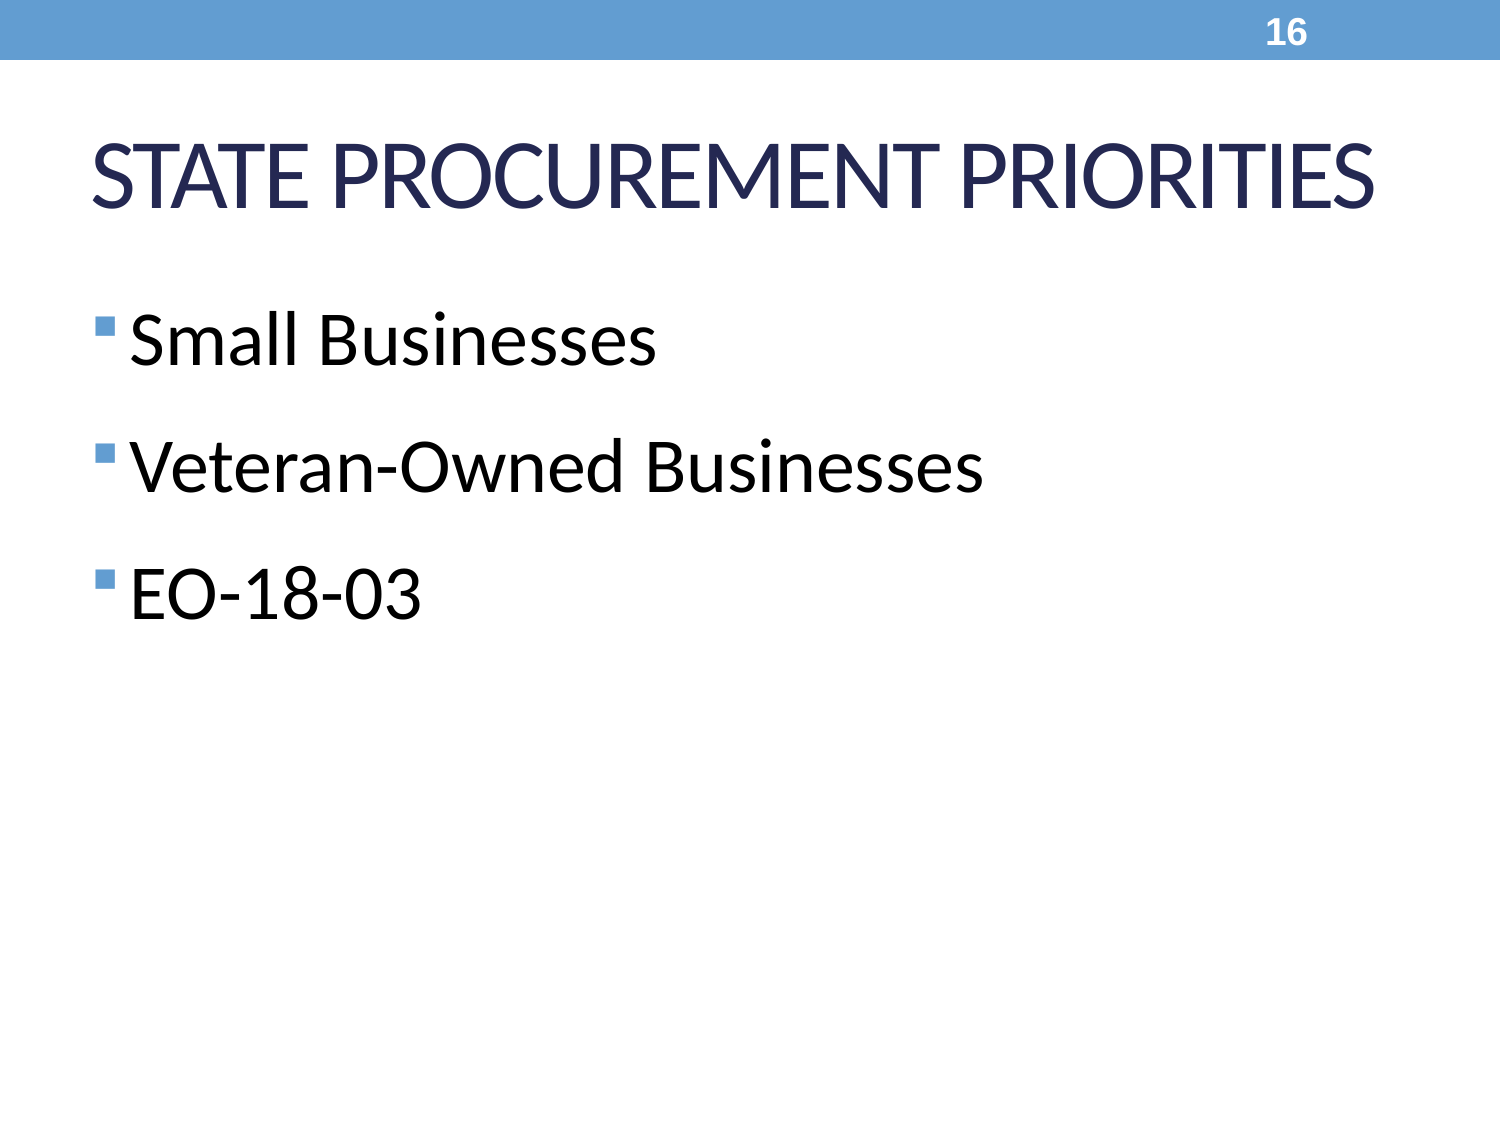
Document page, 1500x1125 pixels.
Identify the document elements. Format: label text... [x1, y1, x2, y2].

title State Procurement Priorities [75, 87, 1425, 250]
list Small Businesses Veteran-Owned Businesses EO-18-03 [75, 280, 1425, 1063]
slide_number 16 [1250, 3, 1425, 57]
